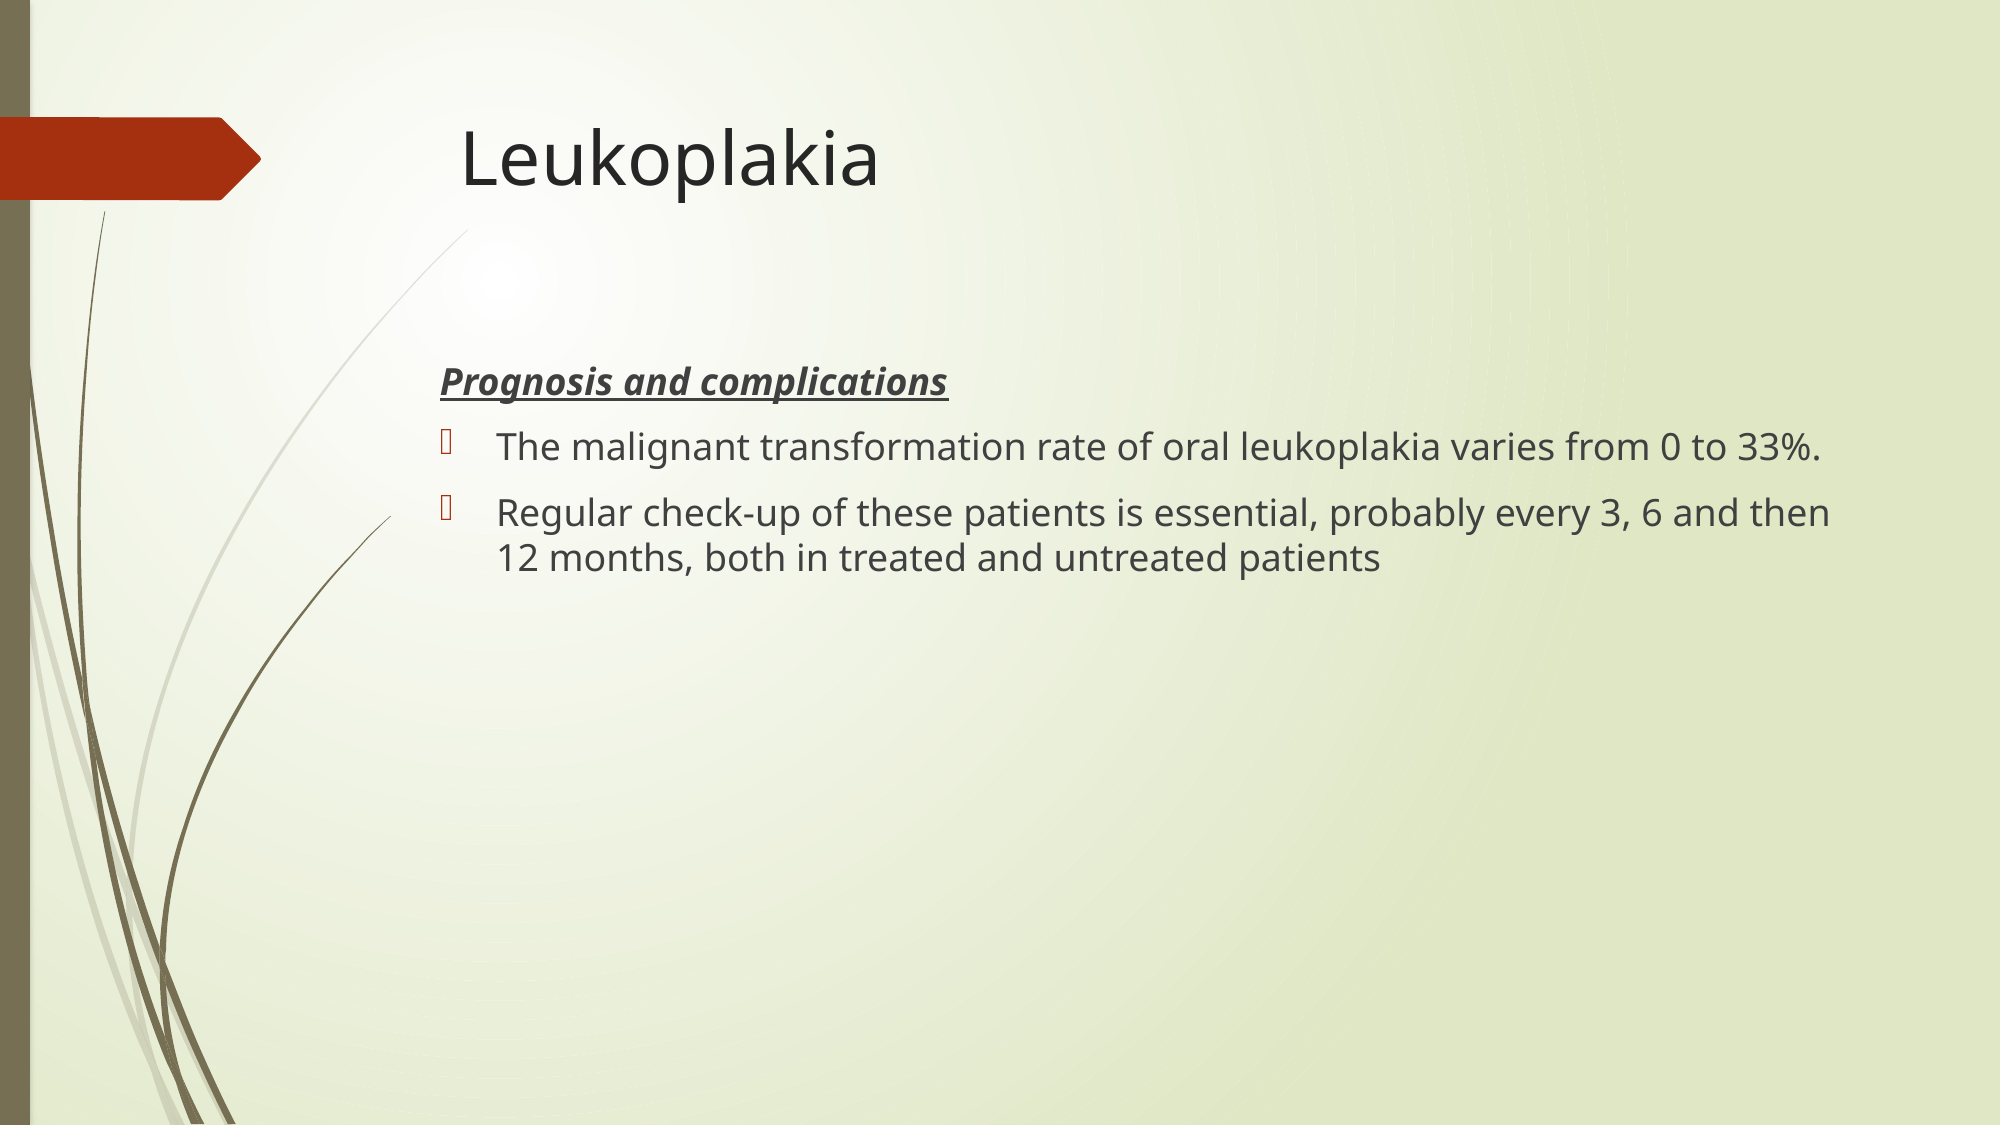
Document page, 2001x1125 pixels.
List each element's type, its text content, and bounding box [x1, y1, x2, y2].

list Prognosis and complications The malignant transformation rate of oral leukoplakia varies from 0 to 33%. Regular check-up of these patients is essential, probably every 3, 6 and then 12 months, both in treated and untreated patients [424, 350, 1888, 970]
title Leukoplakia [425, 102, 1888, 313]
